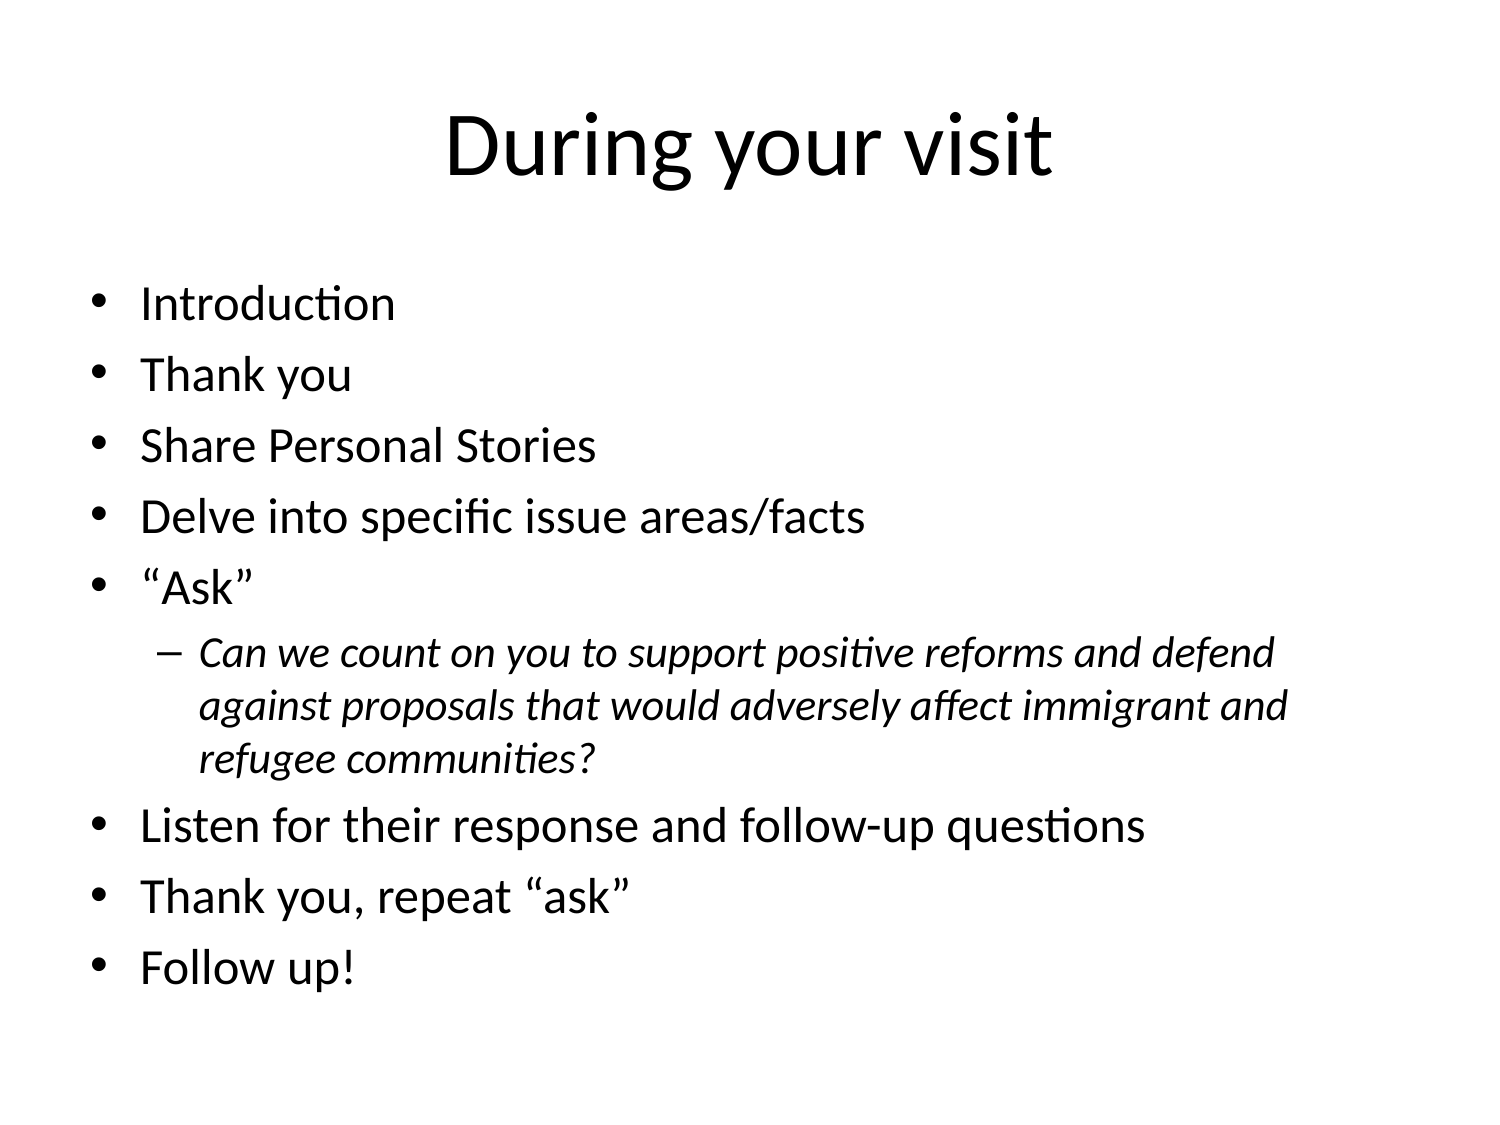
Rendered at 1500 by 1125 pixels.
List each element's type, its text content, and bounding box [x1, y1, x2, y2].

title During your visit [75, 45, 1425, 233]
list Introduction Thank you Share Personal Stories Delve into specific issue areas/facts “Ask” Can we count on you to support positive reforms and defend against proposals that would adversely affect immigrant and refugee communities? Listen for their response and follow-up questions Thank you, repeat “ask” Follow up! [75, 262, 1425, 1005]
